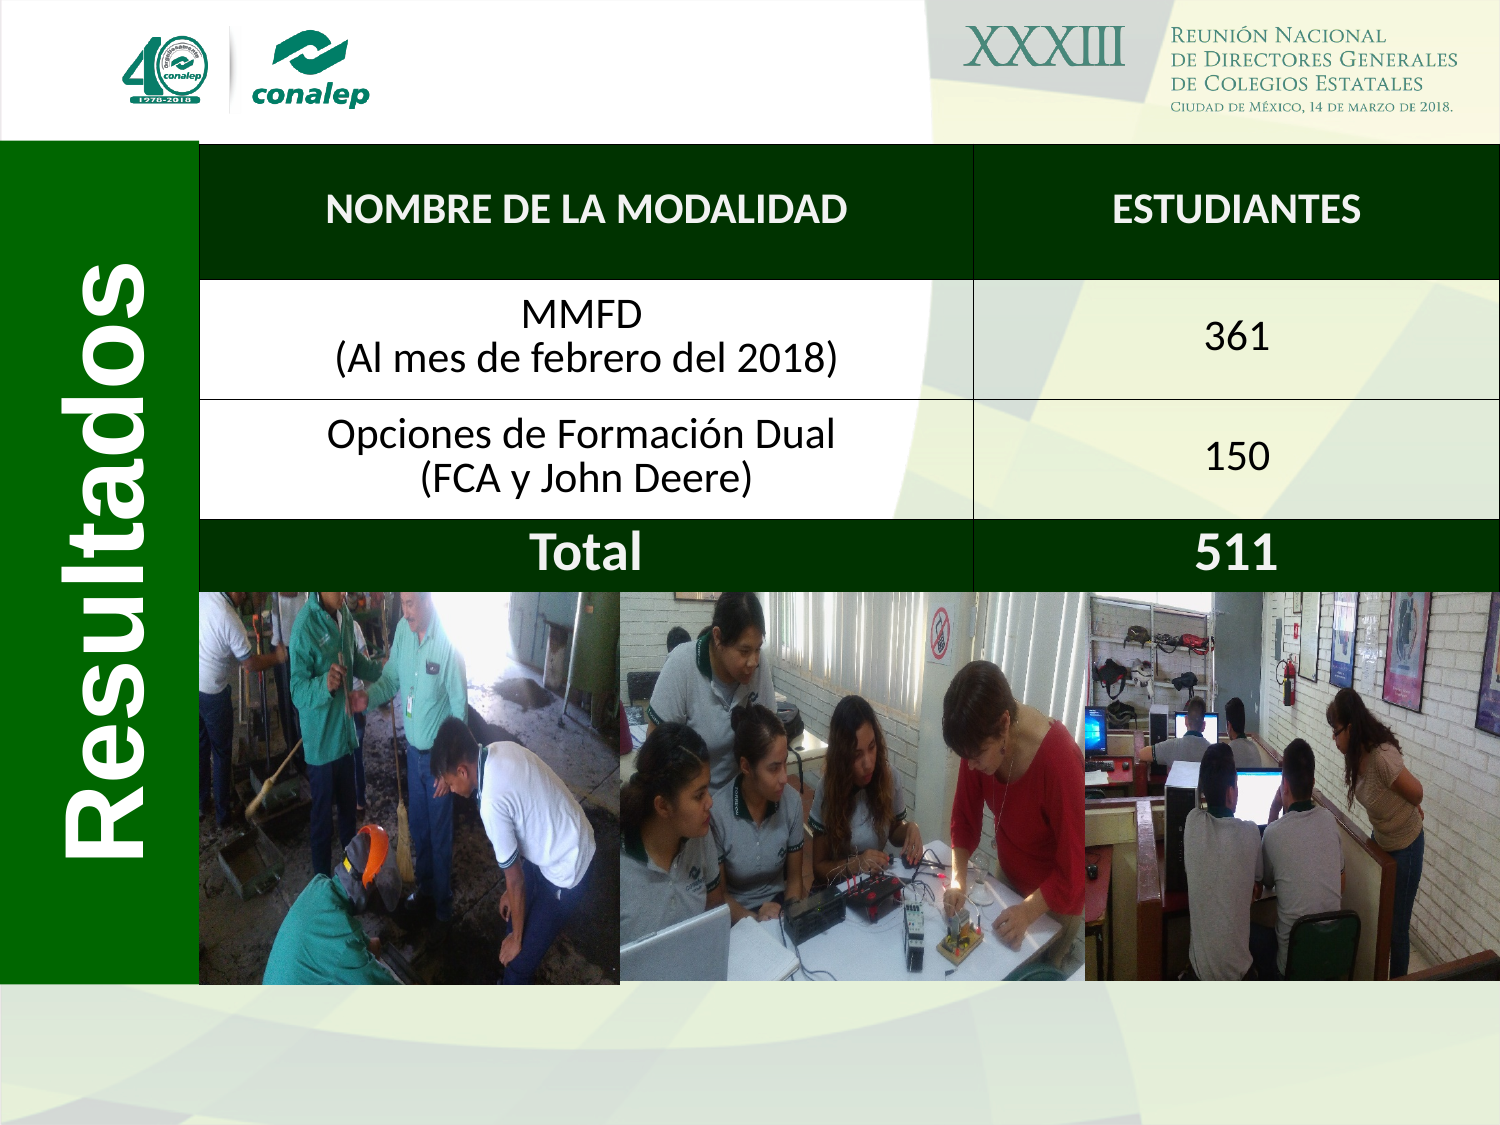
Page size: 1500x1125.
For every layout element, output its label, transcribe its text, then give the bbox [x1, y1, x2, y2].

picture [0, 592, 1500, 1125]
table_cell MMFD (Al mes de febrero del 2018) [200, 280, 973, 399]
table_cell 150 [974, 400, 1499, 519]
text_box Resultados [0, 140, 200, 985]
table_header ESTUDIANTES [974, 145, 1499, 279]
picture [0, 0, 1500, 144]
table_cell Opciones de Formación Dual (FCA y John Deere) [200, 400, 973, 519]
table_cell 361 [974, 280, 1499, 399]
table_cell 511 [974, 520, 1499, 592]
table_cell Total [200, 520, 973, 592]
table_header NOMBRE DE LA MODALIDAD [200, 145, 973, 279]
